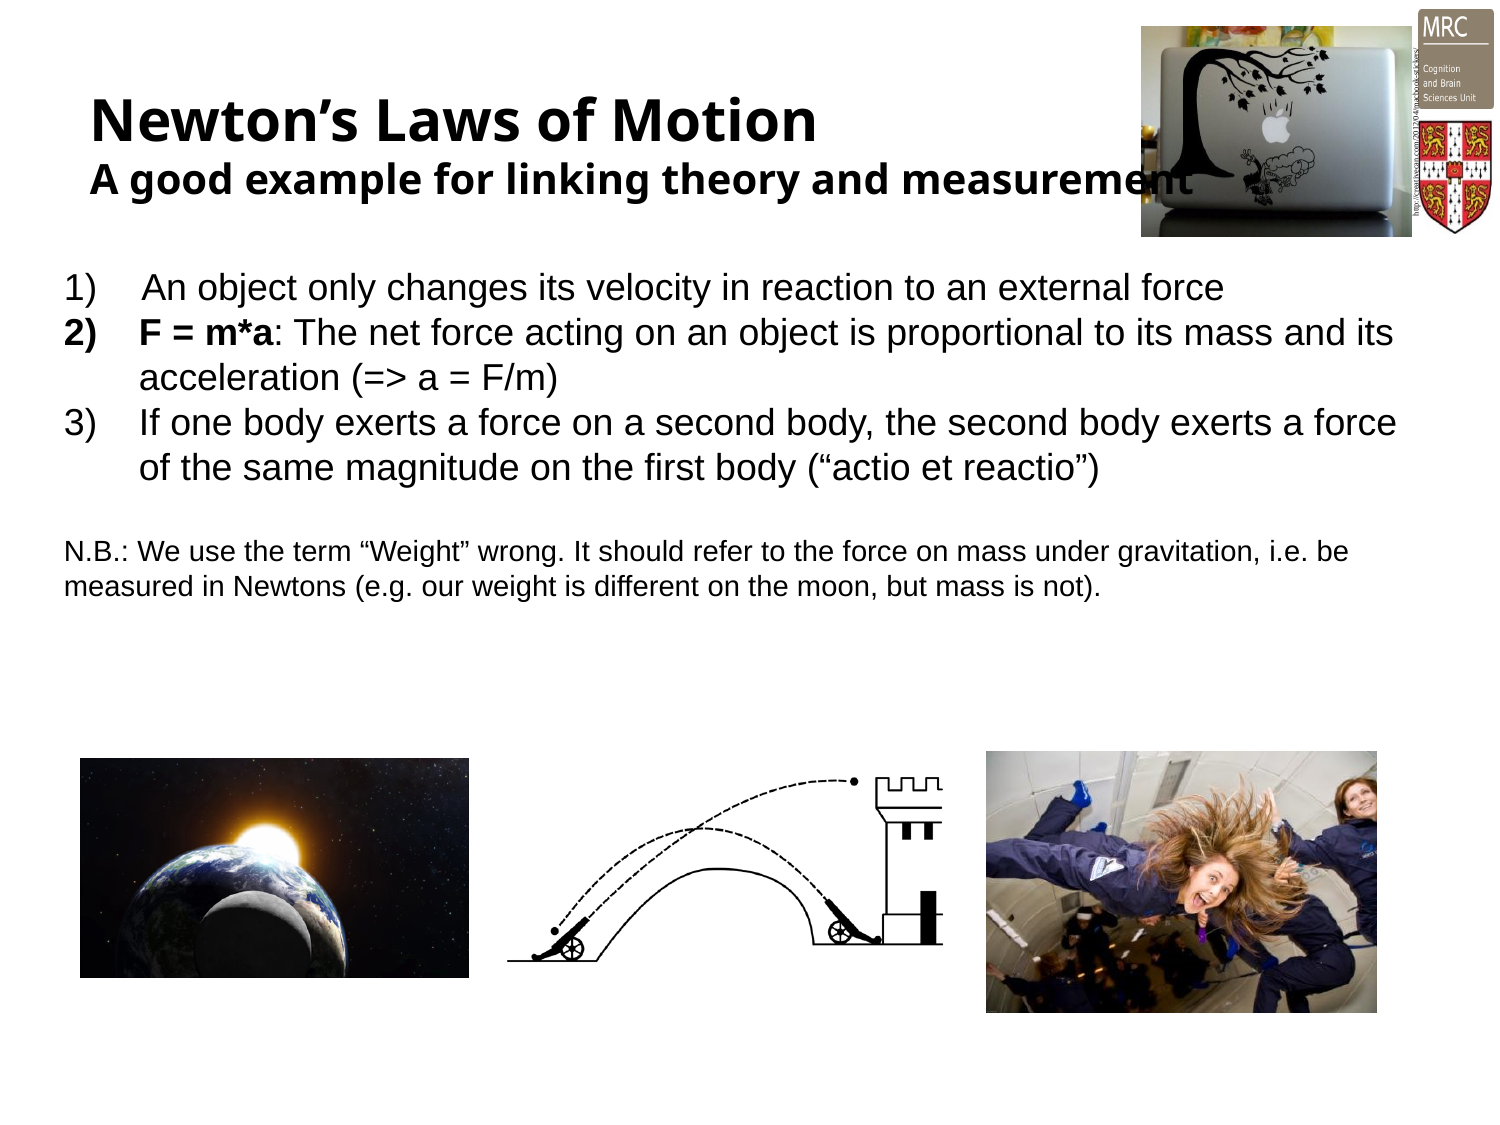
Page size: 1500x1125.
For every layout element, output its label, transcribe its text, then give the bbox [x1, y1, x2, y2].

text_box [1140, 23, 1431, 240]
picture [1431, 119, 1497, 234]
text_box An object only changes its velocity in reaction to an external force F = m*a: The net force acting on an object is proportional to its mass and its acceleration (=> a = F/m) If one body exerts a force on a second body, the second body exerts a force of the same magnitude on the first body (“actio et reactio”) N.B.: We use the term “Weight” wrong. It should refer to the force on mass under gravitation, i.e. be measured in Newtons (e.g. our weight is different on the moon, but mass is not). [49, 255, 1444, 610]
picture [1418, 9, 1494, 109]
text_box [80, 751, 1377, 1013]
text_box Newton’s Laws of Motion A good example for linking theory and measurement [74, 75, 1140, 208]
